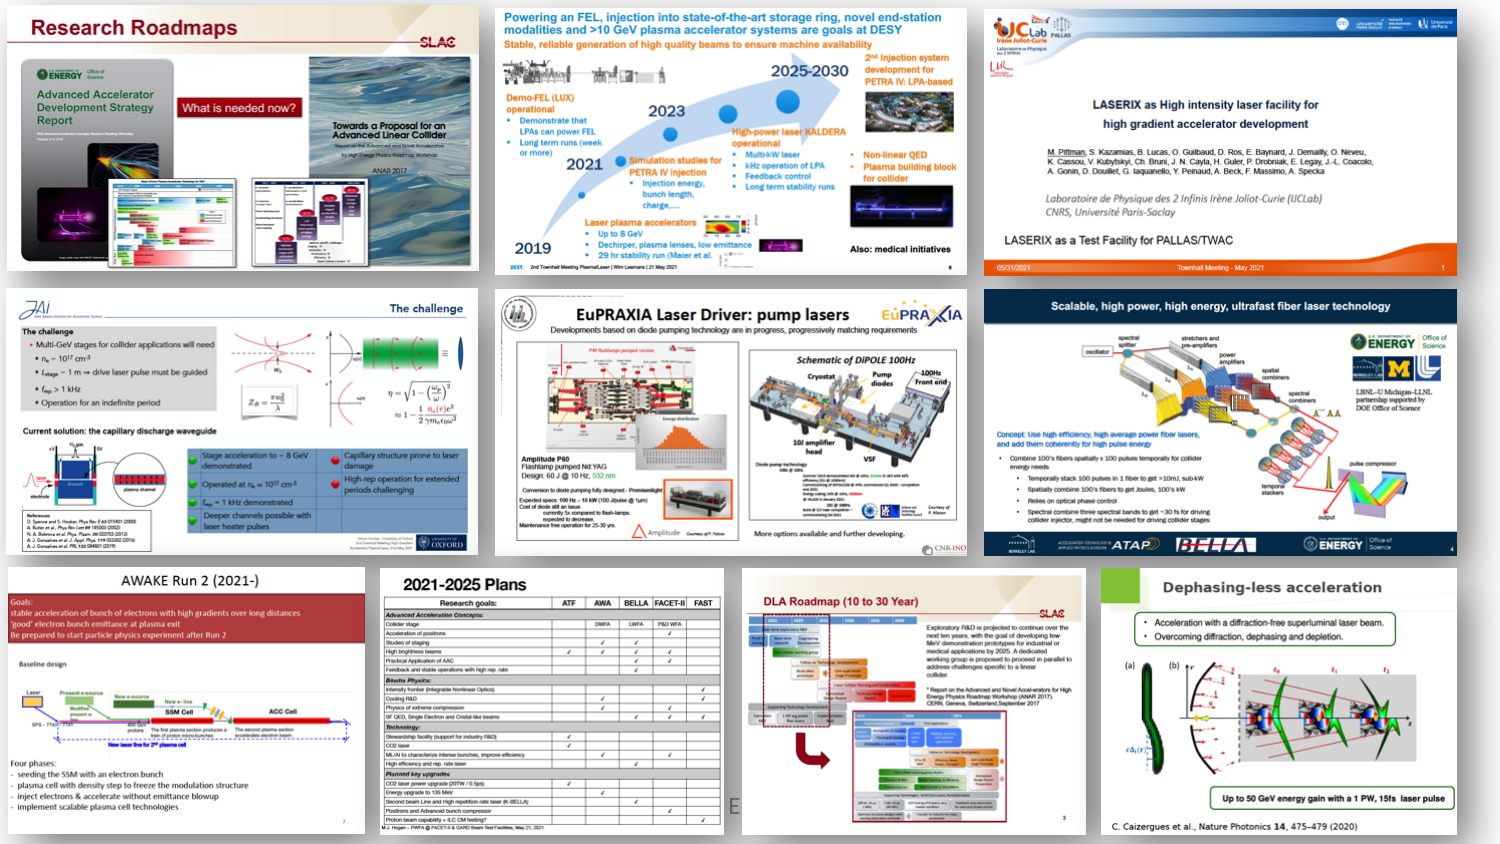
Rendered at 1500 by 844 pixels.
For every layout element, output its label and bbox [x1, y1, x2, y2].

picture [494, 289, 967, 556]
picture [6, 288, 479, 555]
picture [984, 289, 1457, 556]
picture [8, 567, 365, 834]
picture [741, 568, 1086, 835]
picture [494, 8, 967, 275]
picture [984, 9, 1458, 276]
picture [380, 568, 724, 835]
picture [1100, 568, 1457, 835]
picture [7, 4, 480, 271]
